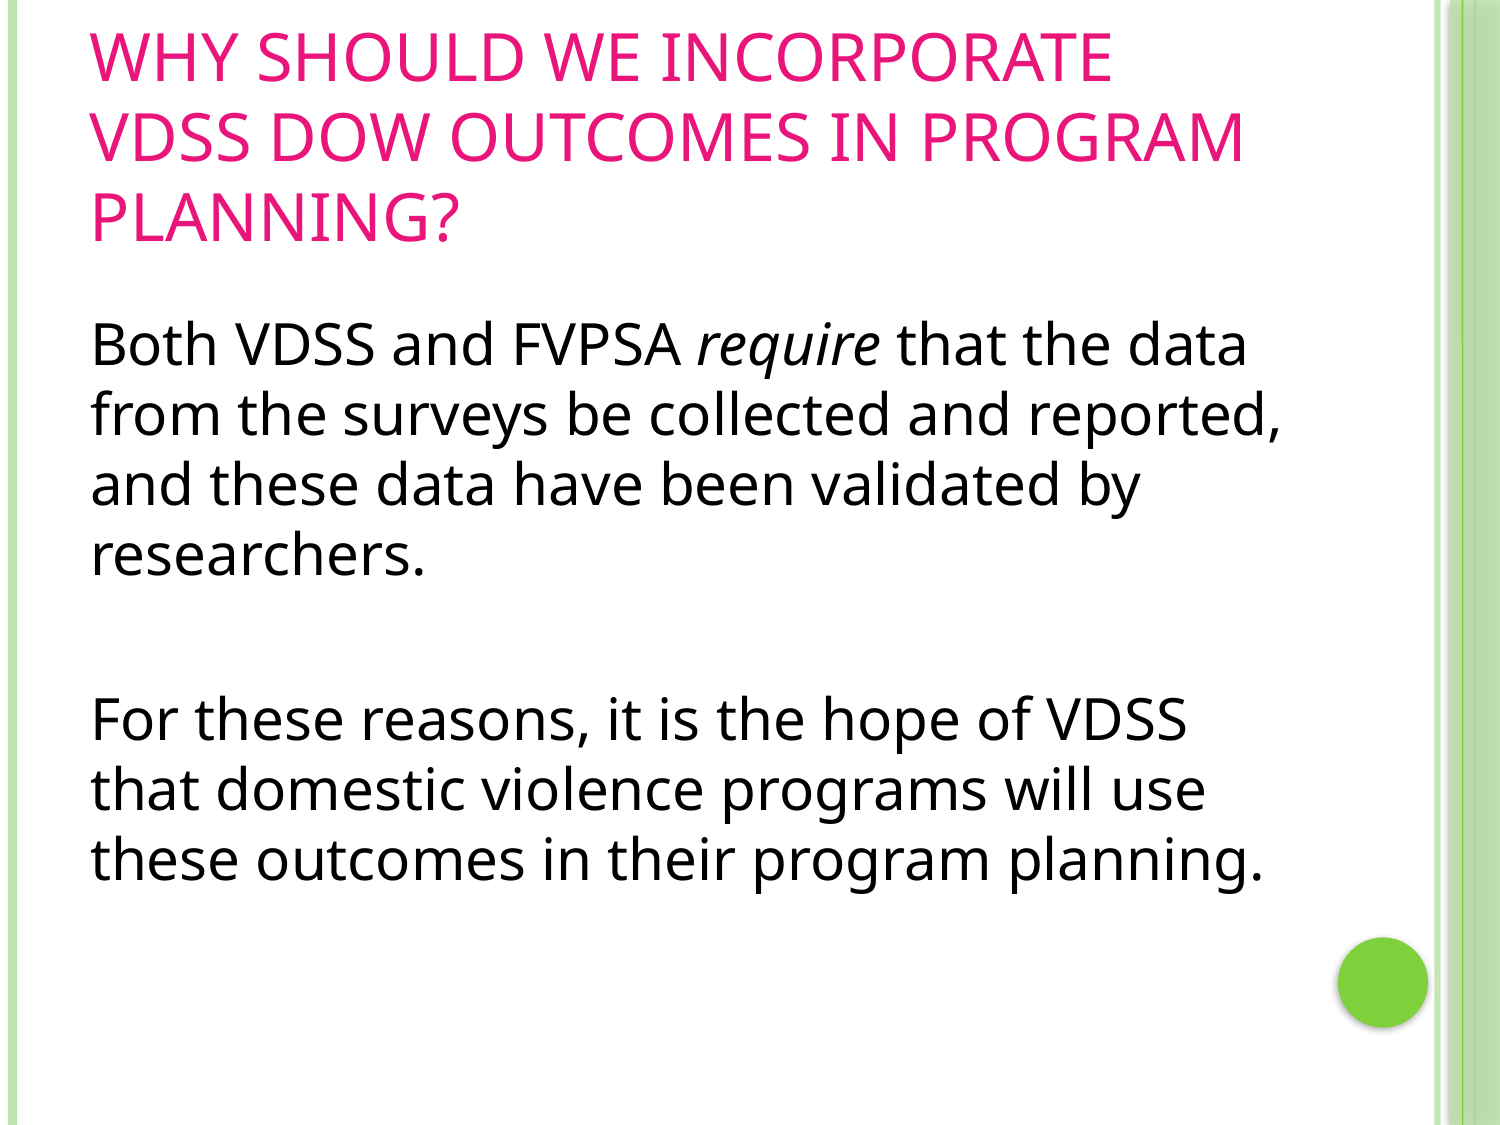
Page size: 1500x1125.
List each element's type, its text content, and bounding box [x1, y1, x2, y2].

title Why should we incorporate VDSS DOW outcomes in Program Planning? [75, 45, 1300, 263]
list Both VDSS and FVPSA require that the data from the surveys be collected and reported, and these data have been validated by researchers. For these reasons, it is the hope of VDSS that domestic violence programs will use these outcomes in their program planning. [75, 299, 1300, 1100]
